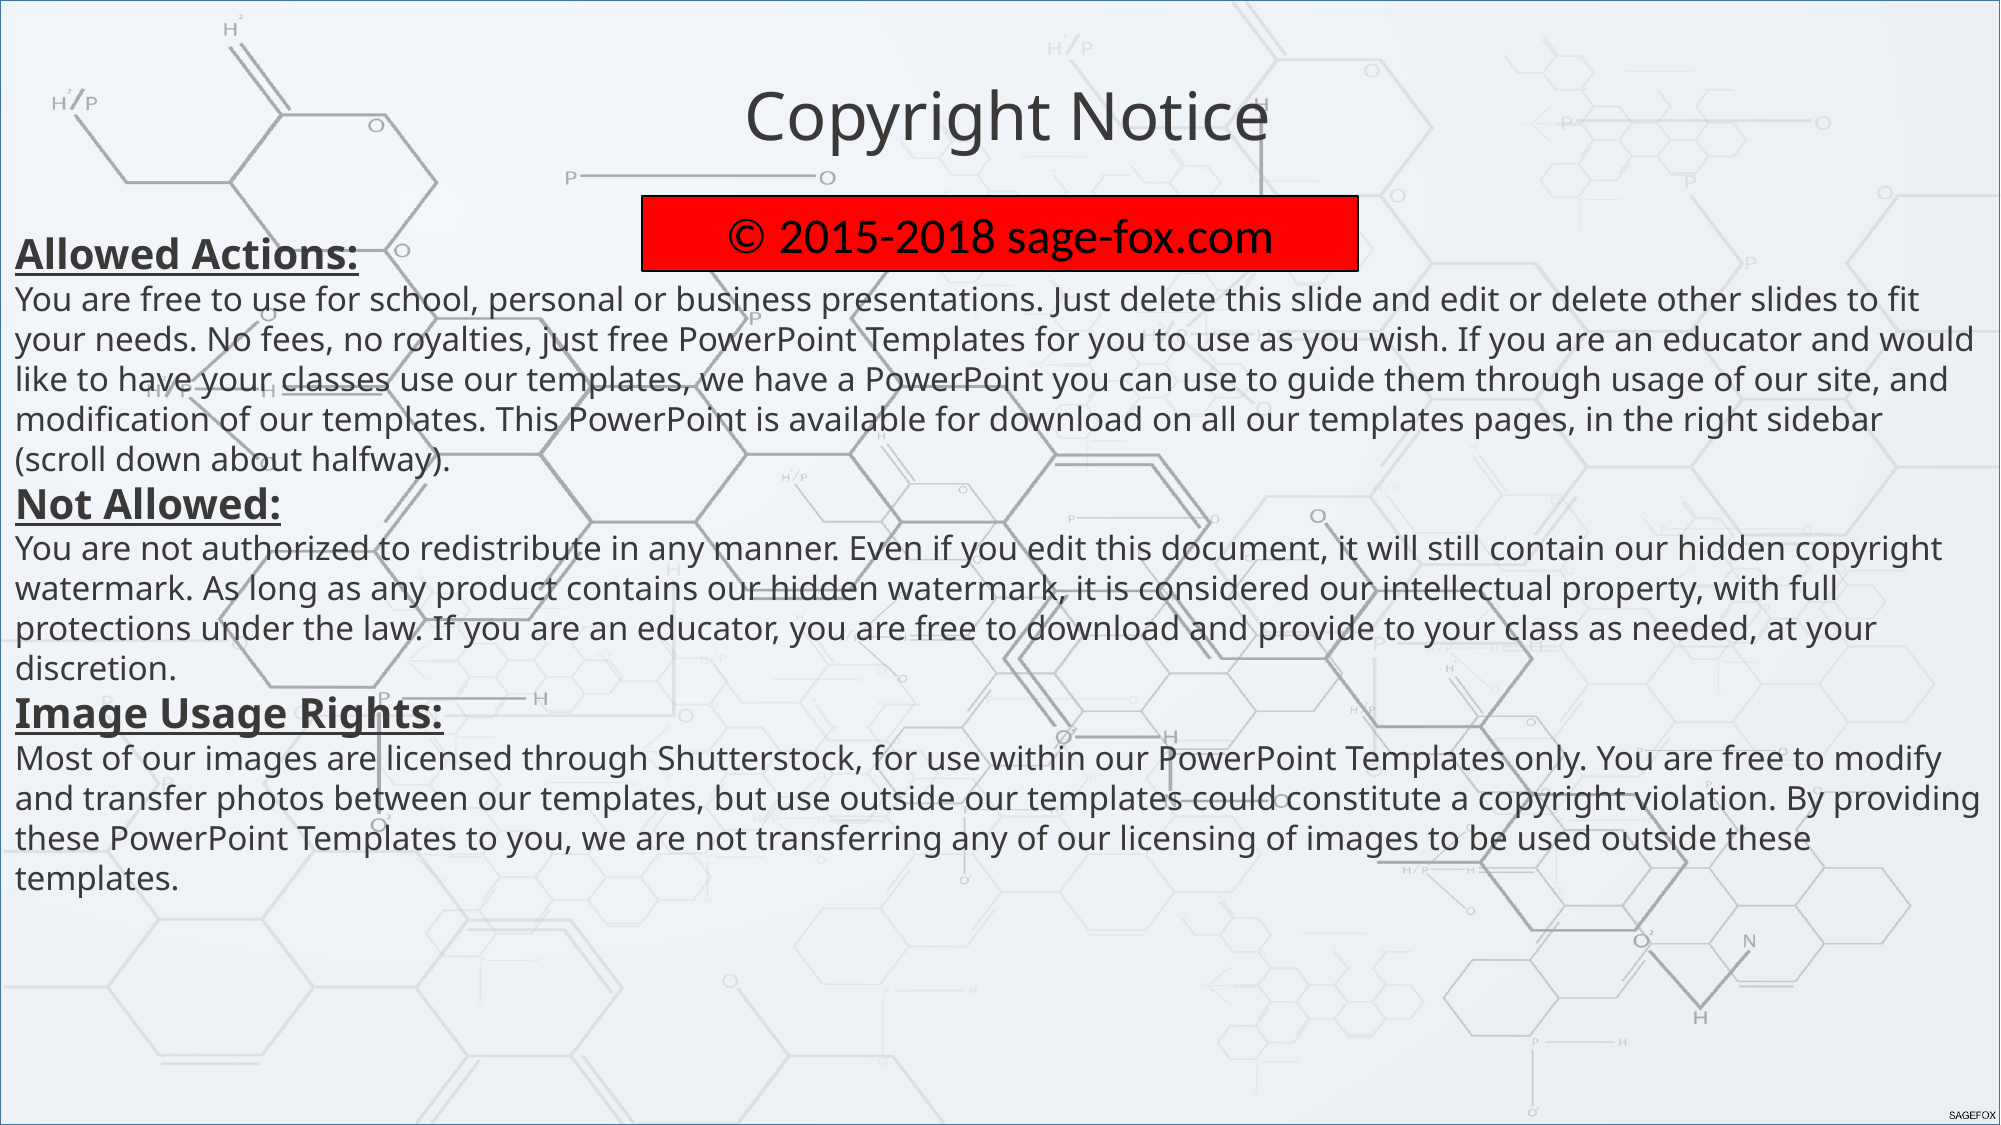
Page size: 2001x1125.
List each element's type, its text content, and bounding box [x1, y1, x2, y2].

text_box Allowed Actions: You are free to use for school, personal or business presentations. Just delete this slide and edit or delete other slides to fit your needs. No fees, no royalties, just free PowerPoint Templates for you to use as you wish. If you are an educator and would like to have your classes use our templates, we have a PowerPoint you can use to guide them through usage of our site, and modification of our templates. This PowerPoint is available for download on all our templates pages, in the right sidebar (scroll down about halfway). Not Allowed: You are not authorized to redistribute in any manner. Even if you edit this document, it will still contain our hidden copyright watermark. As long as any product contains our hidden watermark, it is considered our intellectual property, with full protections under the law. If you are an educator, you are free to download and provide to your class as needed, at your discretion. Image Usage Rights: Most of our images are licensed through Shutterstock, for use within our PowerPoint Templates only. You are free to modify and transfer photos between our templates, but use outside our templates could constitute a copyright violation. By providing these PowerPoint Templates to you, we are not transferring any of our licensing of images to be used outside these templates. [0, 0, 2000, 1125]
text_box © 2015-2018 sage-fox.com [641, 196, 1358, 272]
title Copyright Notice [493, 60, 1524, 178]
